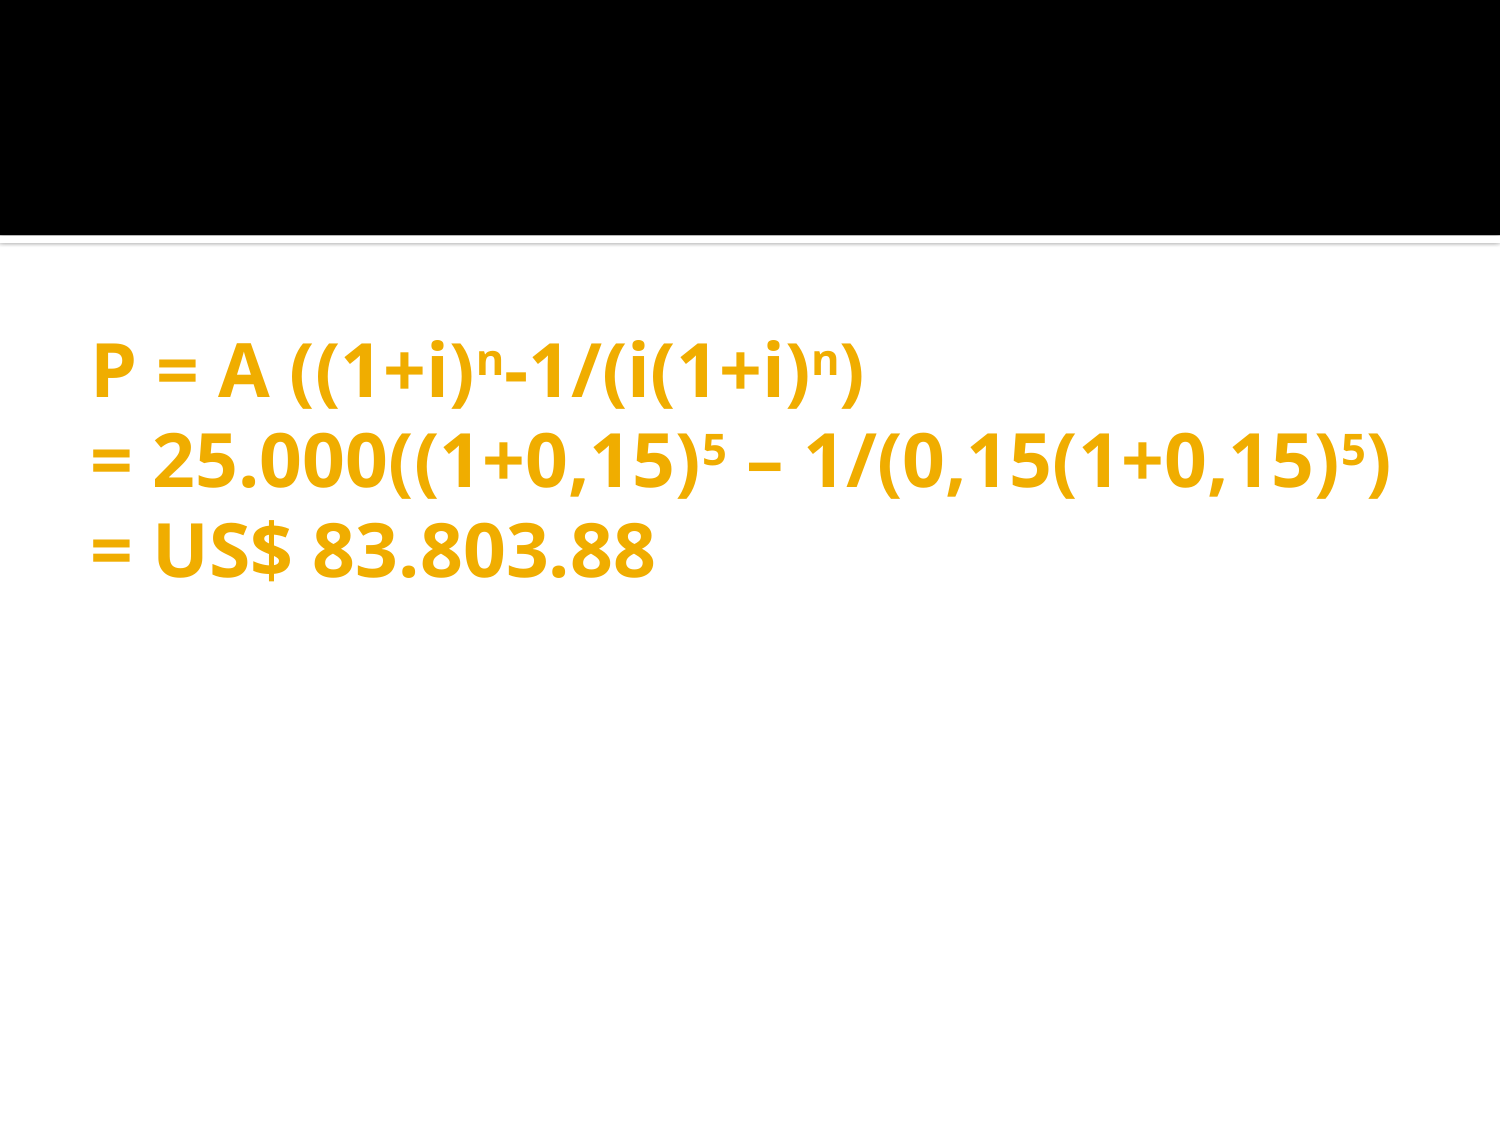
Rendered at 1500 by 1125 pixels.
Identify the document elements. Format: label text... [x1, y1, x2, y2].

title P = A ((1+i)n-1/(i(1+i)n) = 25.000((1+0,15)5 – 1/(0,15(1+0,15)5) = US$ 83.803.88 [75, 45, 1425, 1050]
